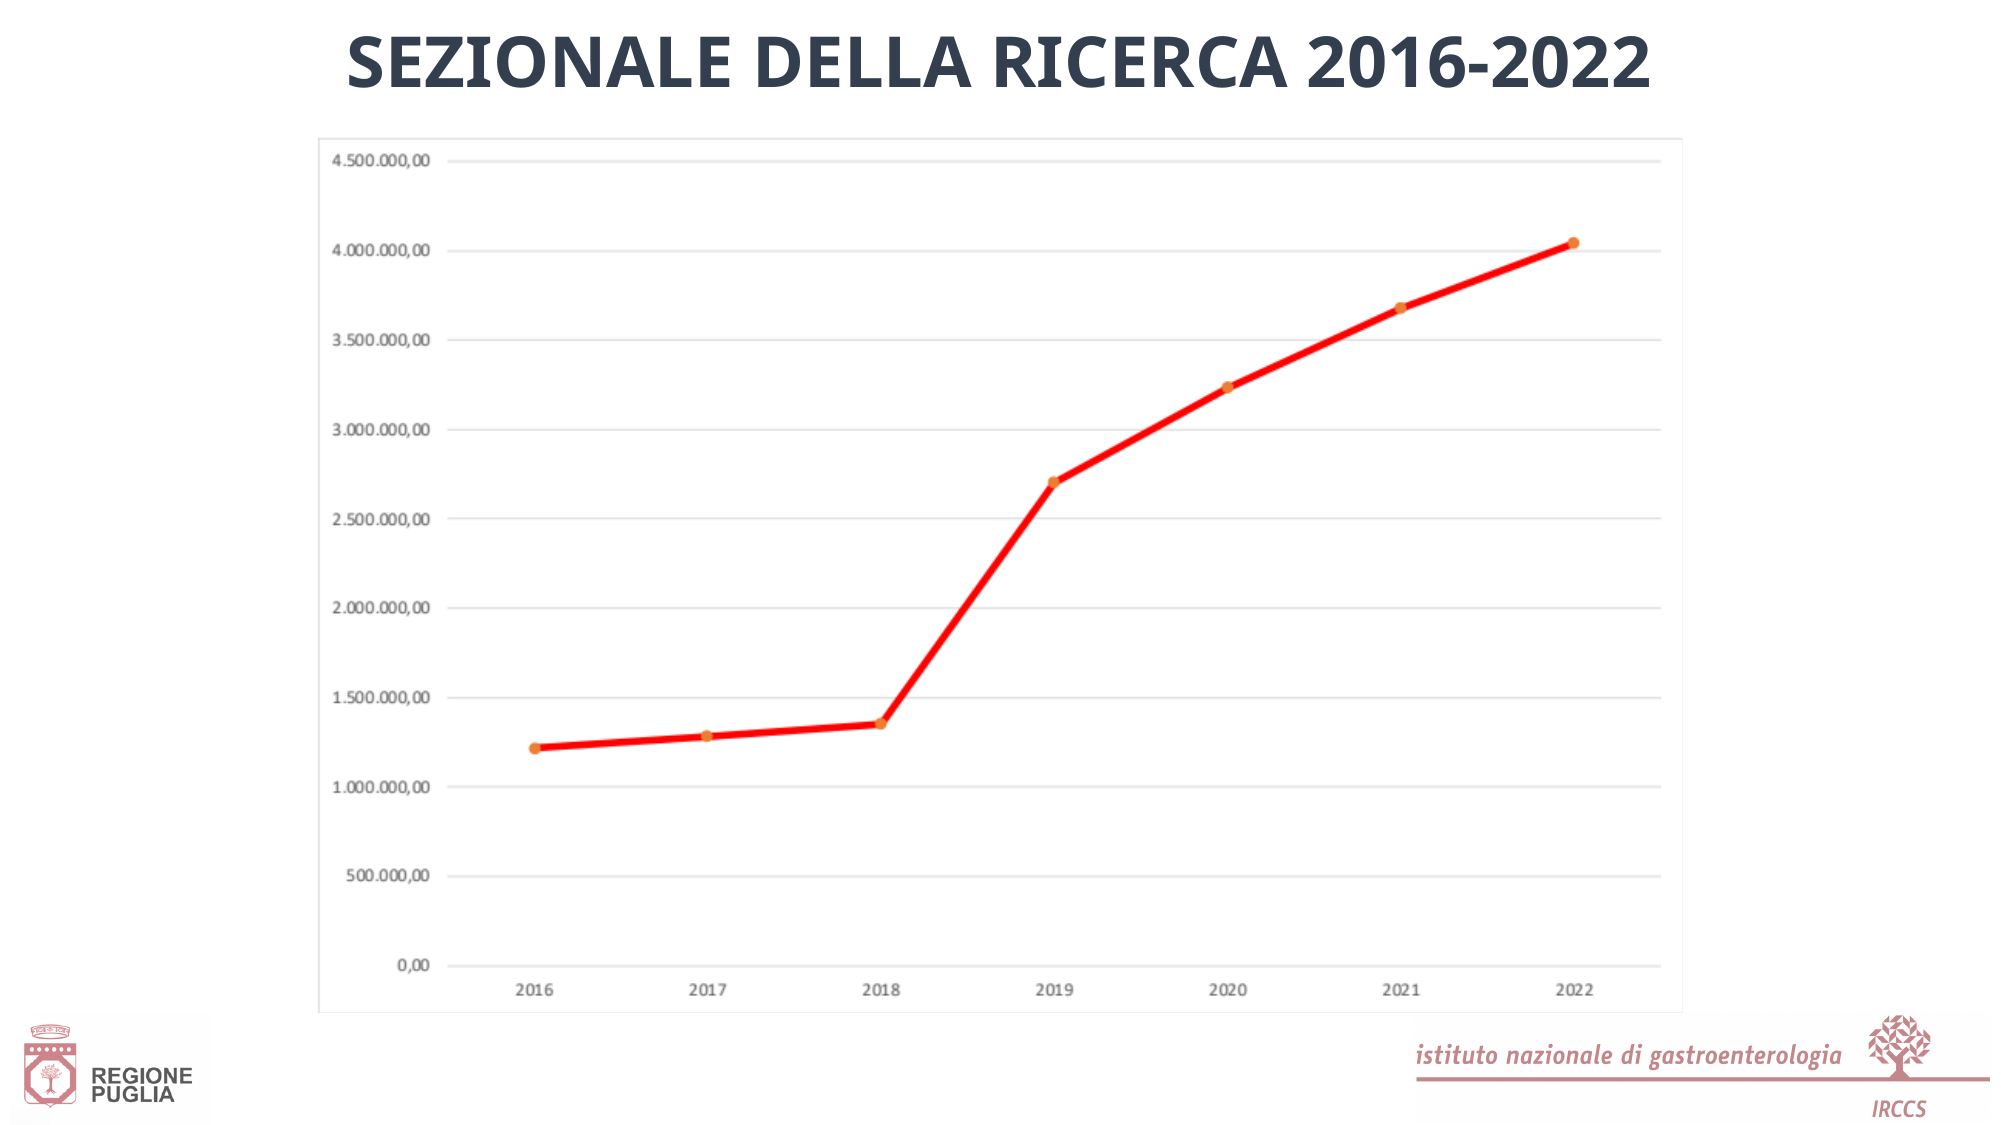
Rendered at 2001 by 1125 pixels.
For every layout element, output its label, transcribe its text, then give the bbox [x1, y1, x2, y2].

text_box SEZIONALE DELLA RICERCA 2016-2022 [324, 0, 1675, 119]
picture [9, 1013, 211, 1125]
picture [317, 137, 1990, 1123]
